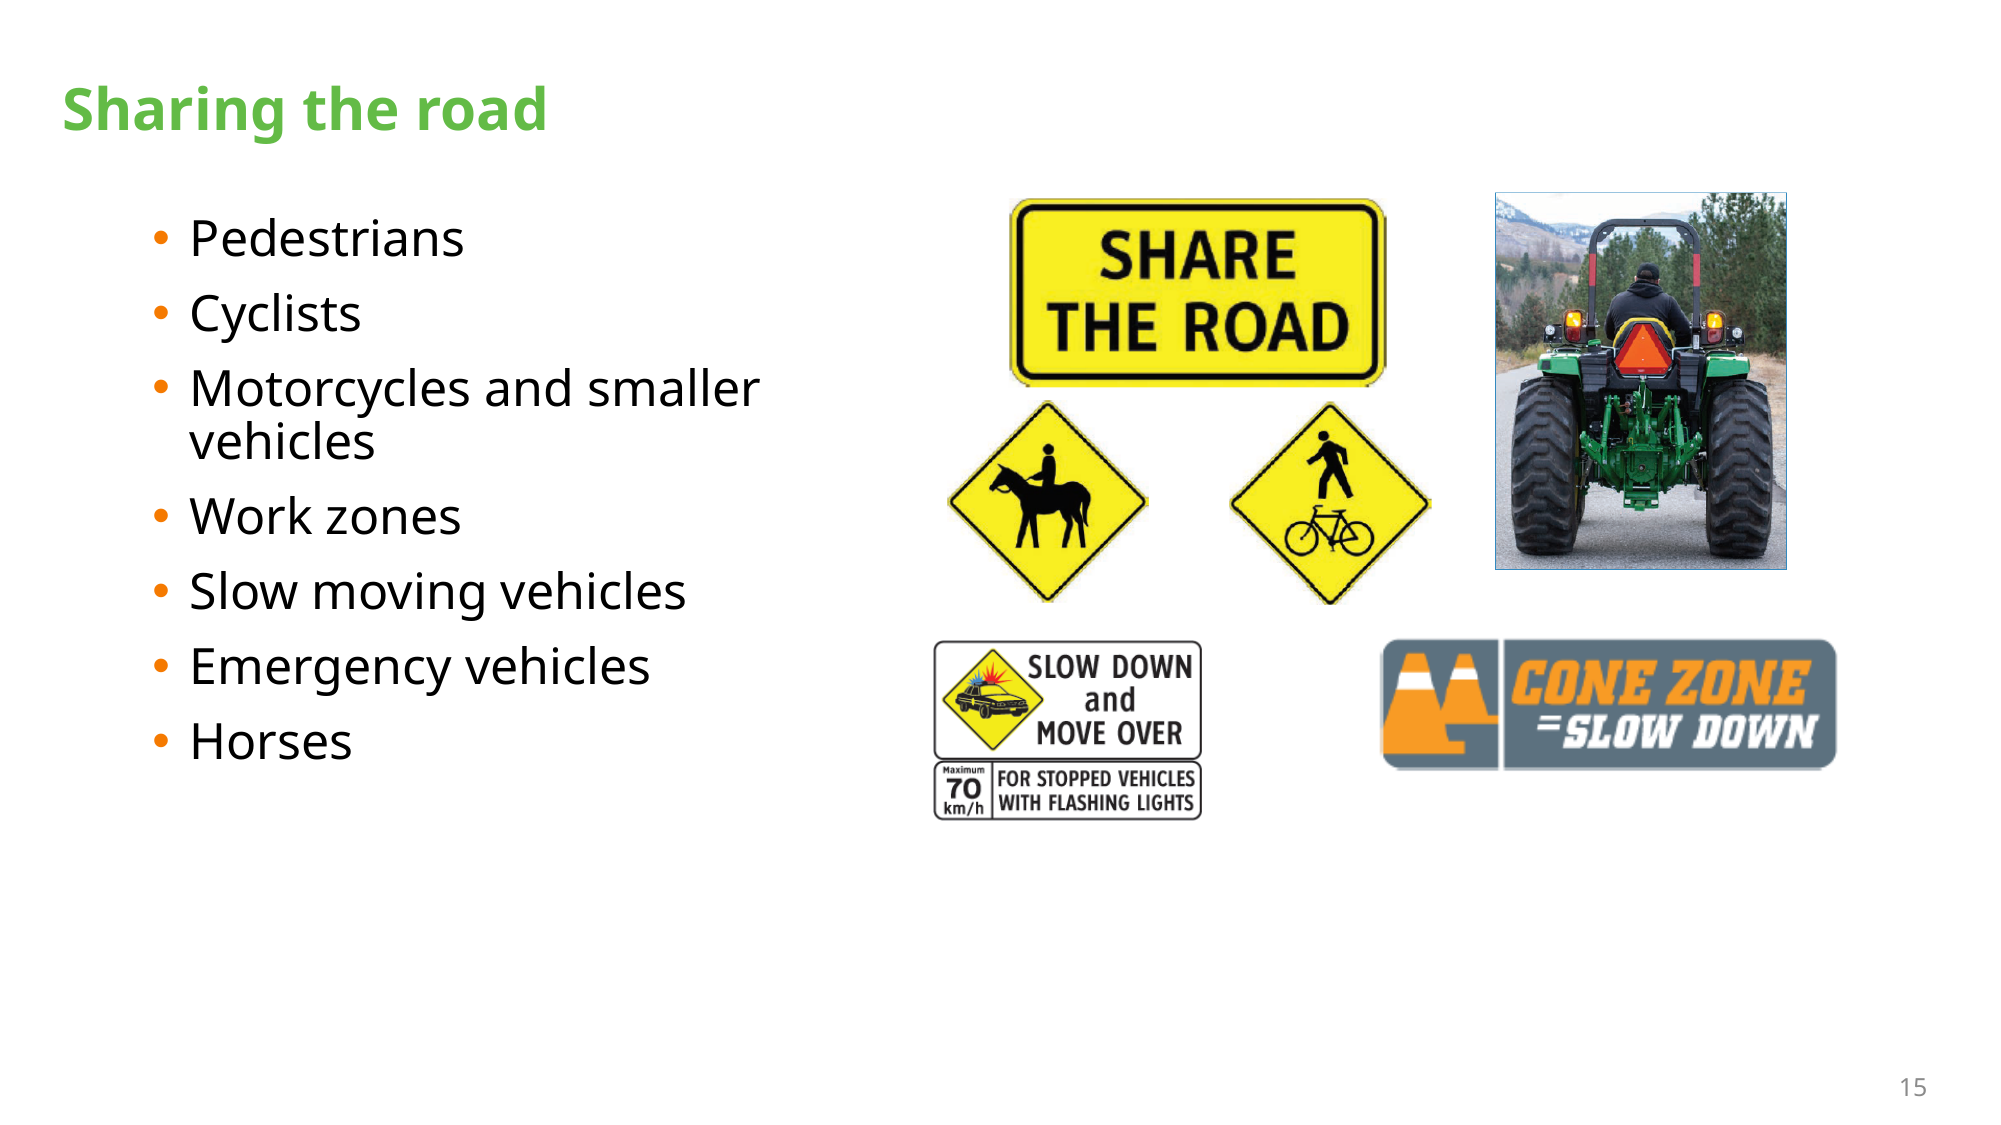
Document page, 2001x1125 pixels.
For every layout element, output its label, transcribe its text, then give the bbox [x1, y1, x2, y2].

picture [942, 188, 1440, 609]
title Sharing the road [62, 73, 1825, 150]
slide_number 15 [1477, 1045, 1928, 1106]
picture [928, 635, 1205, 828]
picture [1490, 188, 1789, 577]
picture [1370, 630, 1846, 790]
list Pedestrians Cyclists Motorcycles and smaller vehicles Work zones Slow moving vehicles Emergency vehicles Horses [137, 205, 899, 987]
